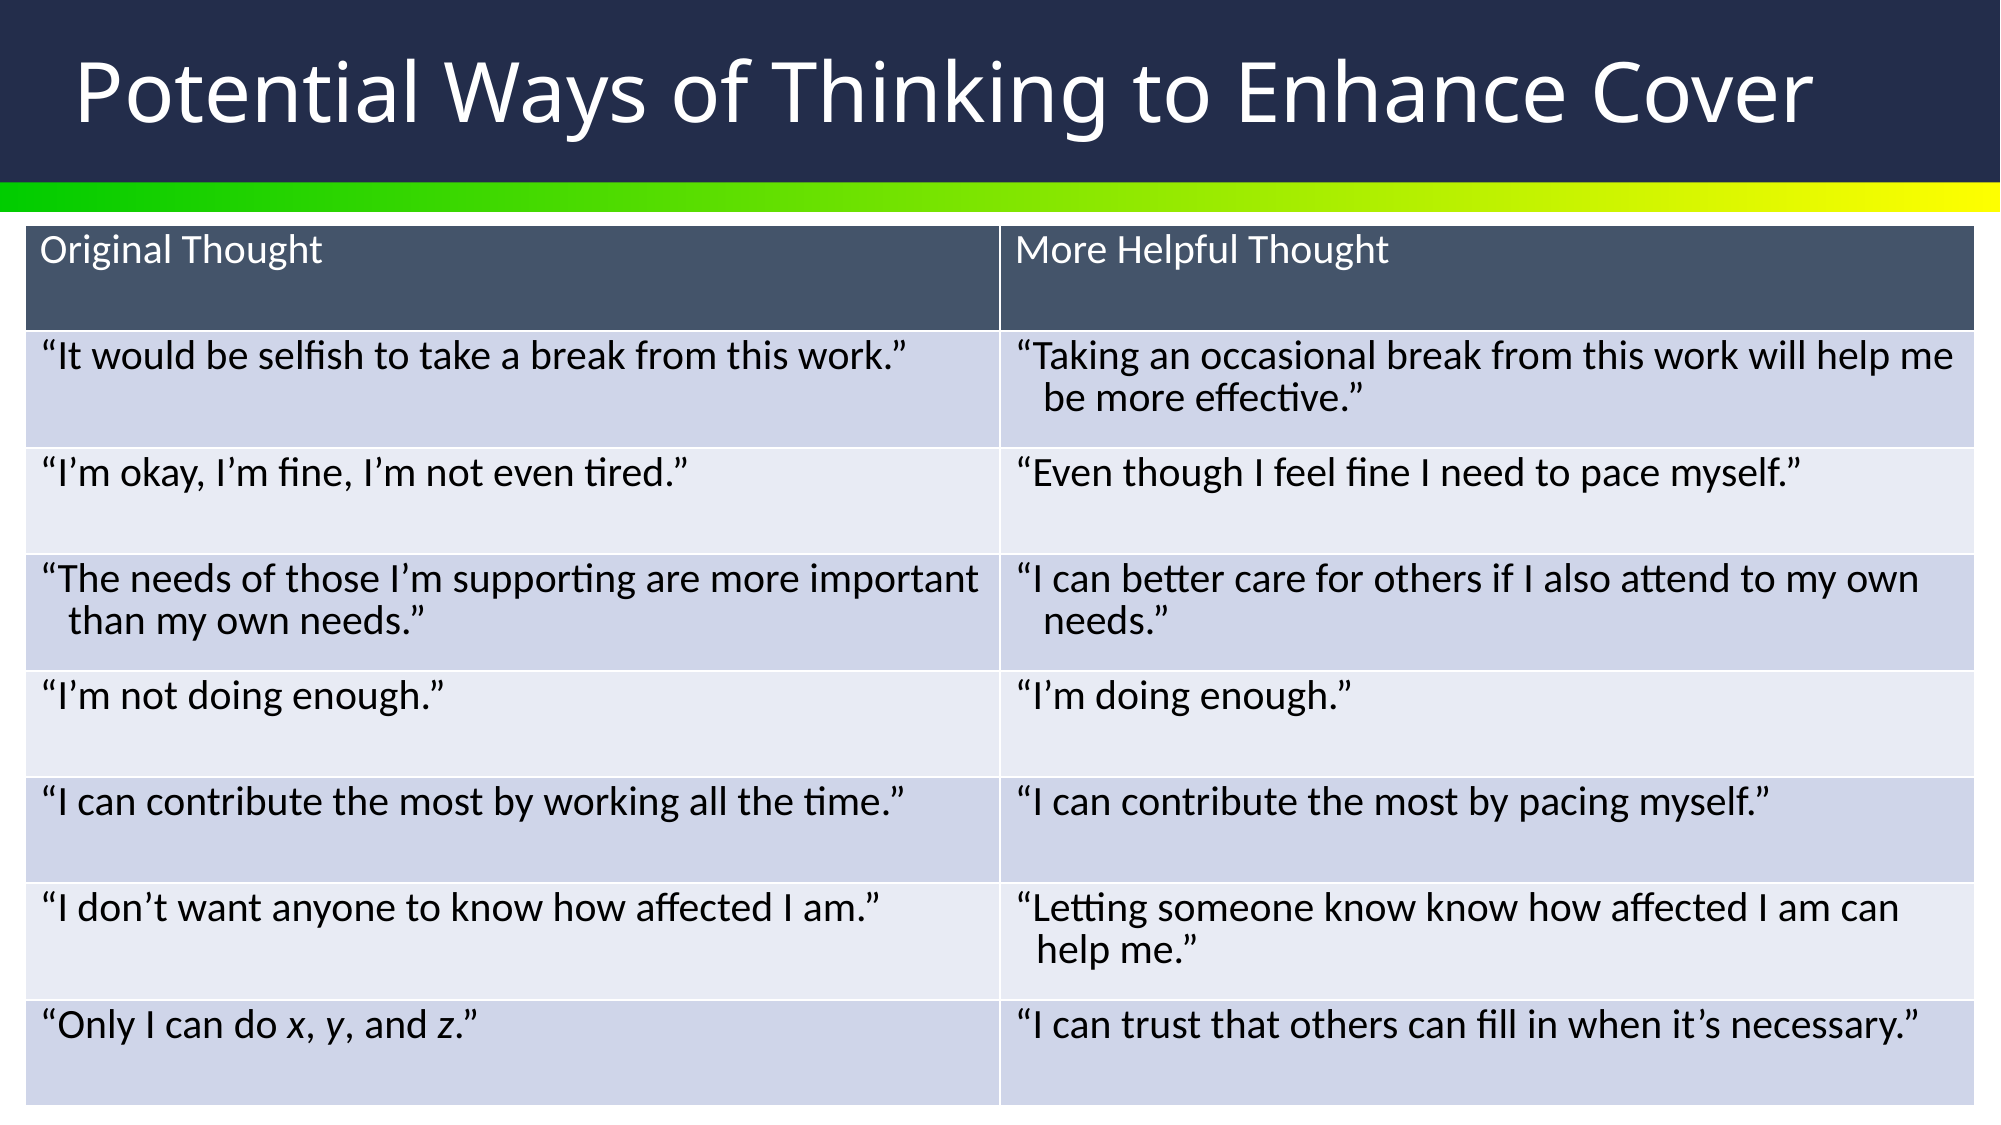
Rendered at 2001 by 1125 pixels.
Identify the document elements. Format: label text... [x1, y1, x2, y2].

table_cell “Even though I feel fine I need to pace myself.” [1001, 449, 1974, 553]
table_header Original Thought [26, 226, 999, 330]
table_cell “I’m doing enough.” [1001, 672, 1974, 776]
table_cell “The needs of those I’m supporting are more important than my own needs.” [26, 555, 999, 670]
table_cell “I can better care for others if I also attend to my own needs.” [1001, 555, 1974, 670]
title Potential Ways of Thinking to Enhance Cover [50, 12, 1863, 178]
table_cell “I’m okay, I’m fine, I’m not even tired.” [26, 449, 999, 553]
table_cell “I don’t want anyone to know how affected I am.” [26, 884, 999, 999]
table_cell “I can contribute the most by pacing myself.” [1001, 778, 1974, 882]
table_cell “Only I can do x, y, and z.” [26, 1001, 999, 1105]
table_cell “I can trust that others can fill in when it’s necessary.” [1001, 1001, 1974, 1105]
table_cell “I’m not doing enough.” [26, 672, 999, 776]
table_cell “I can contribute the most by working all the time.” [26, 778, 999, 882]
table_cell “Taking an occasional break from this work will help me be more effective.” [1001, 332, 1974, 447]
table_header More Helpful Thought [1001, 226, 1974, 330]
table_cell “It would be selfish to take a break from this work.” [26, 332, 999, 447]
table_cell “Letting someone know know how affected I am can help me.” [1001, 884, 1974, 999]
